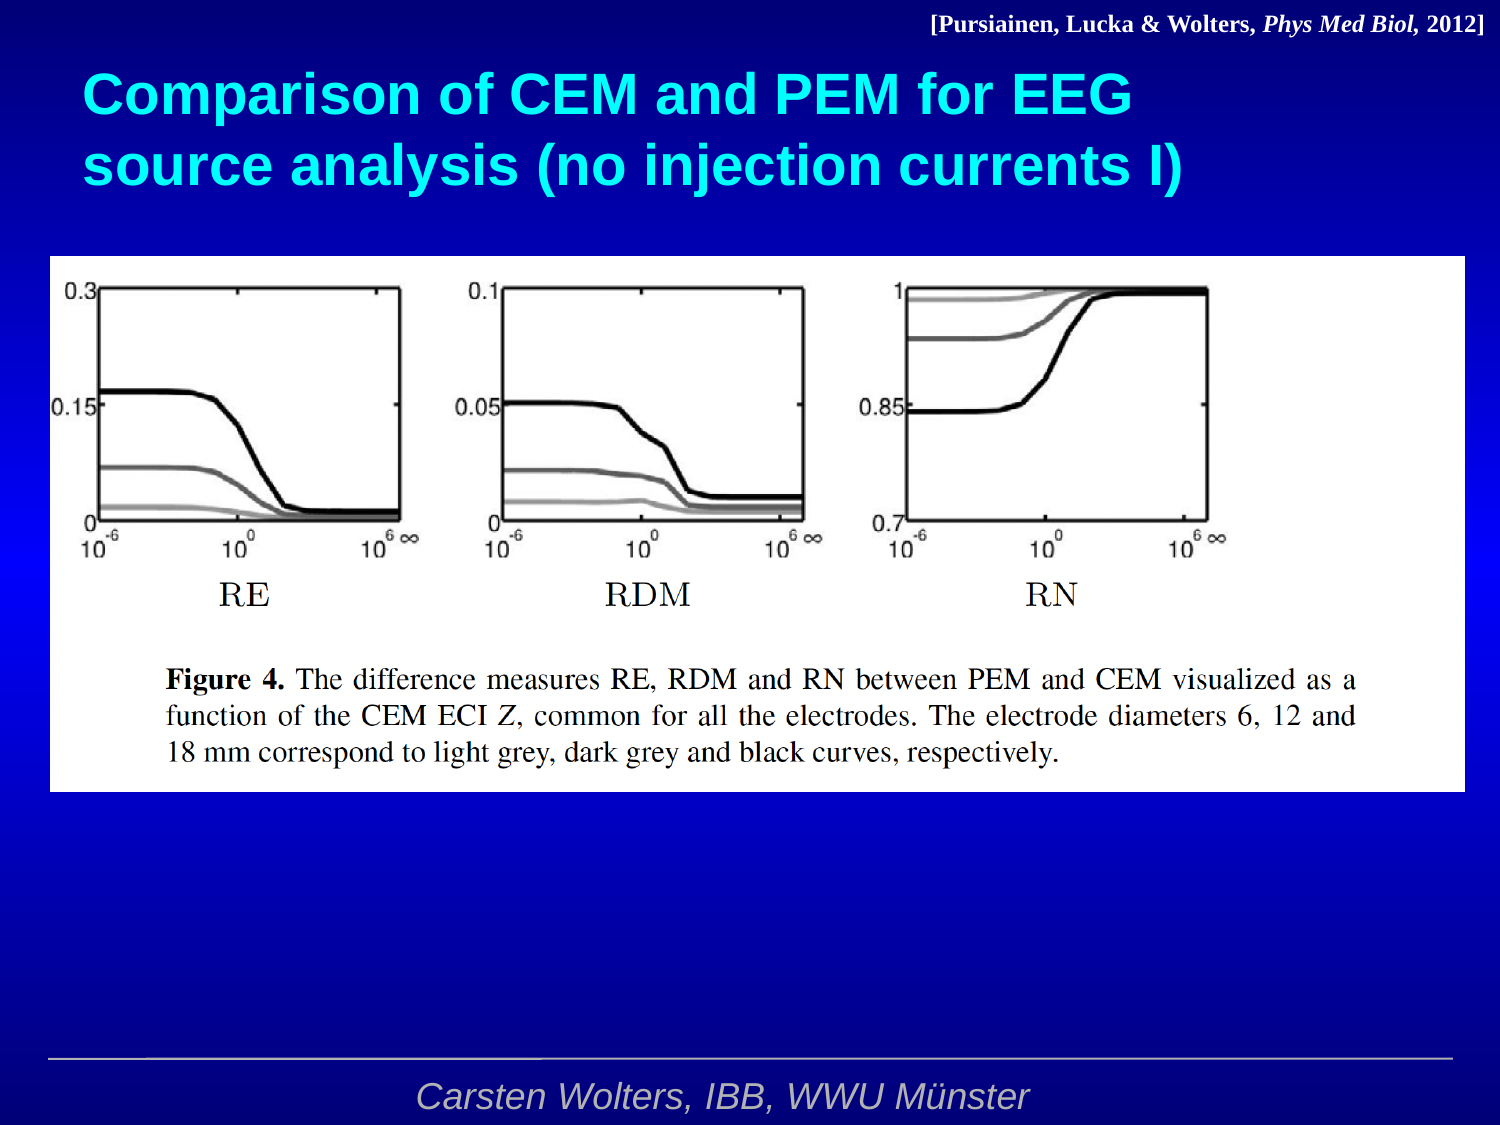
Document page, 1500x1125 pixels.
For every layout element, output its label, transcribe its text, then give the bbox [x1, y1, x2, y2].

text_box Comparison of CEM and PEM for EEG source analysis (no injection currents I) [66, 86, 1224, 168]
text_box [Pursiainen, Lucka & Wolters, Phys Med Biol, 2012] [50, 0, 1500, 46]
picture [49, 256, 1465, 792]
